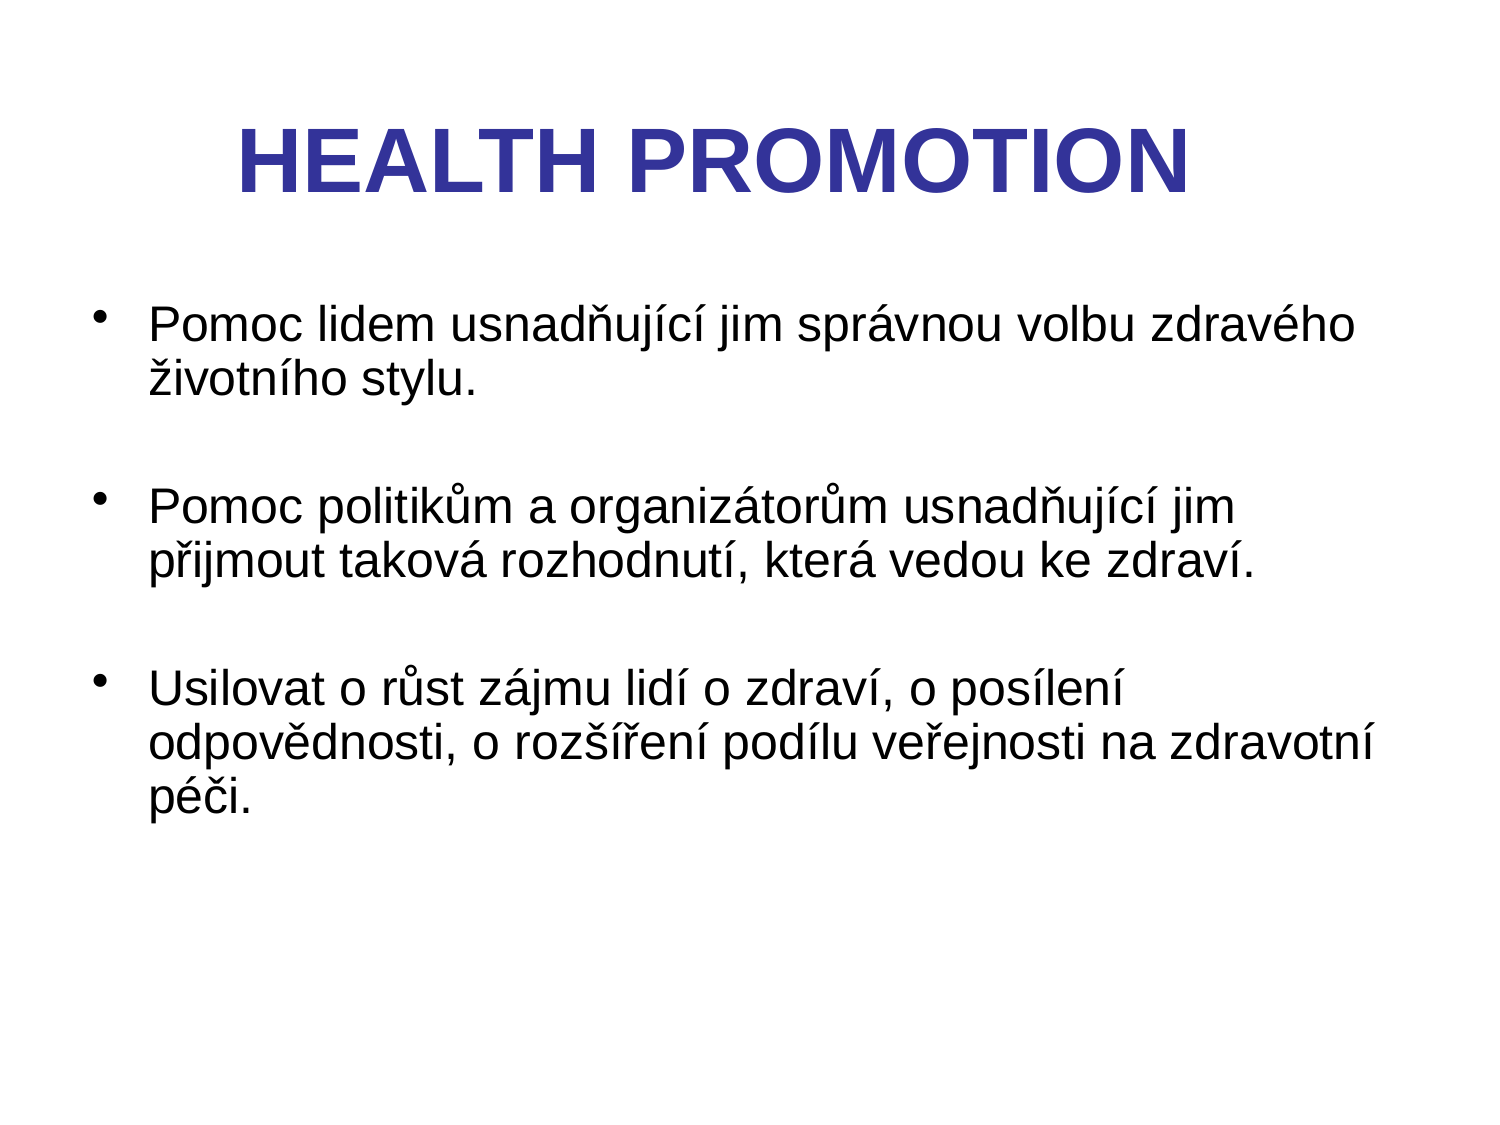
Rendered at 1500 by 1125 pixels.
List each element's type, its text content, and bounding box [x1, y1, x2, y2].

title HEALTH PROMOTION [53, 0, 1376, 312]
list Pomoc lidem usnadňující jim správnou volbu zdravého životního stylu. Pomoc politikům a organizátorům usnadňující jim přijmout taková rozhodnutí, která vedou ke zdraví. Usilovat o růst zájmu lidí o zdraví, o posílení odpovědnosti, o rozšíření podílu veřejnosti na zdravotní péči. [76, 290, 1427, 1034]
